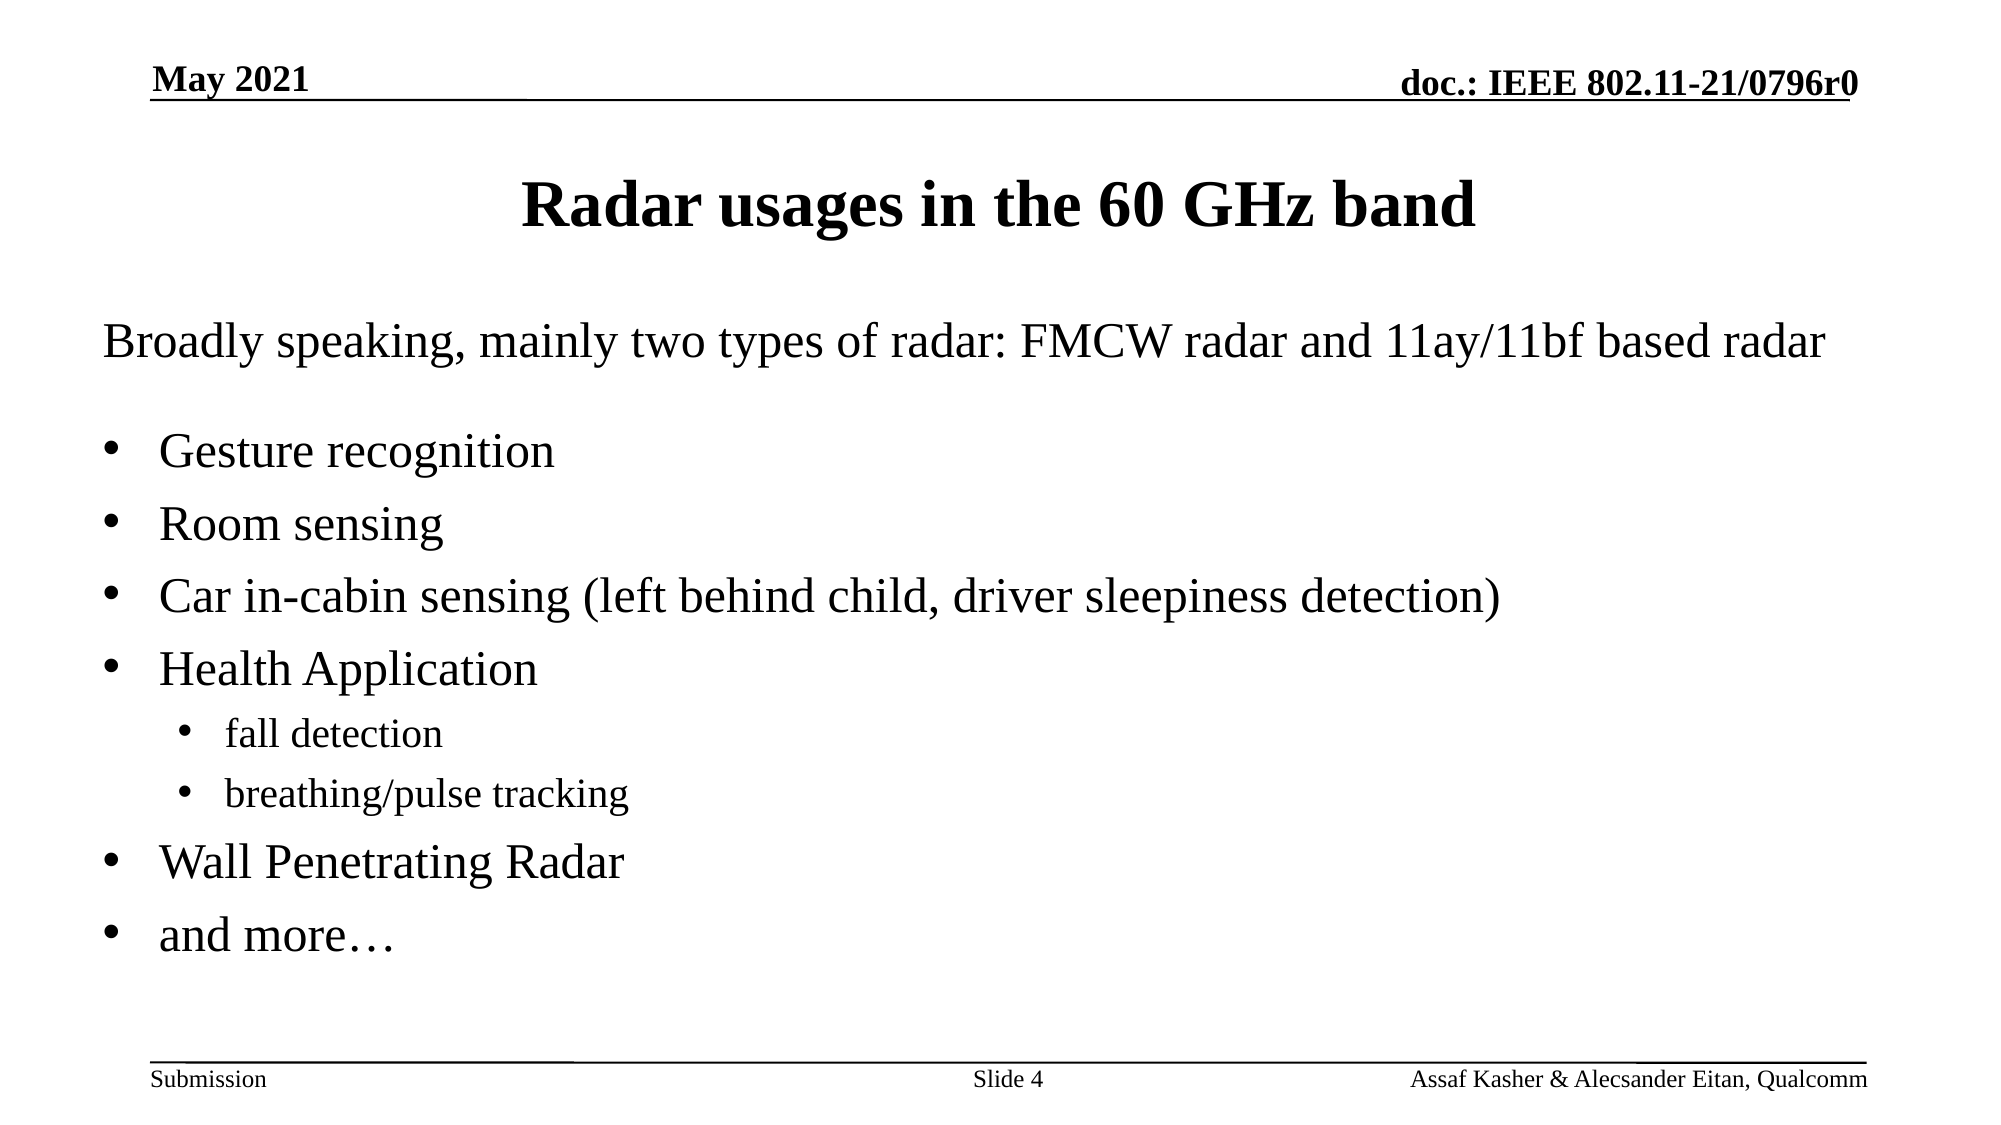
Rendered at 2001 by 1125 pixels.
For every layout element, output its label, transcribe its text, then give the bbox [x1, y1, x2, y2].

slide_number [152, 54, 563, 100]
slide_number Slide 4 [950, 1061, 1067, 1123]
footer Assaf Kasher & Alecsander Eitan, Qualcomm [1171, 1061, 1869, 1093]
title Radar usages in the 60 GHz band [149, 112, 1850, 288]
list Broadly speaking, mainly two types of radar: FMCW radar and 11ay/11bf based radar Gesture recognition Room sensing Car in-cabin sensing (left behind child, driver sleepiness detection) Health Application fall detection breathing/pulse tracking Wall Penetrating Radar and more… [87, 299, 1850, 1000]
